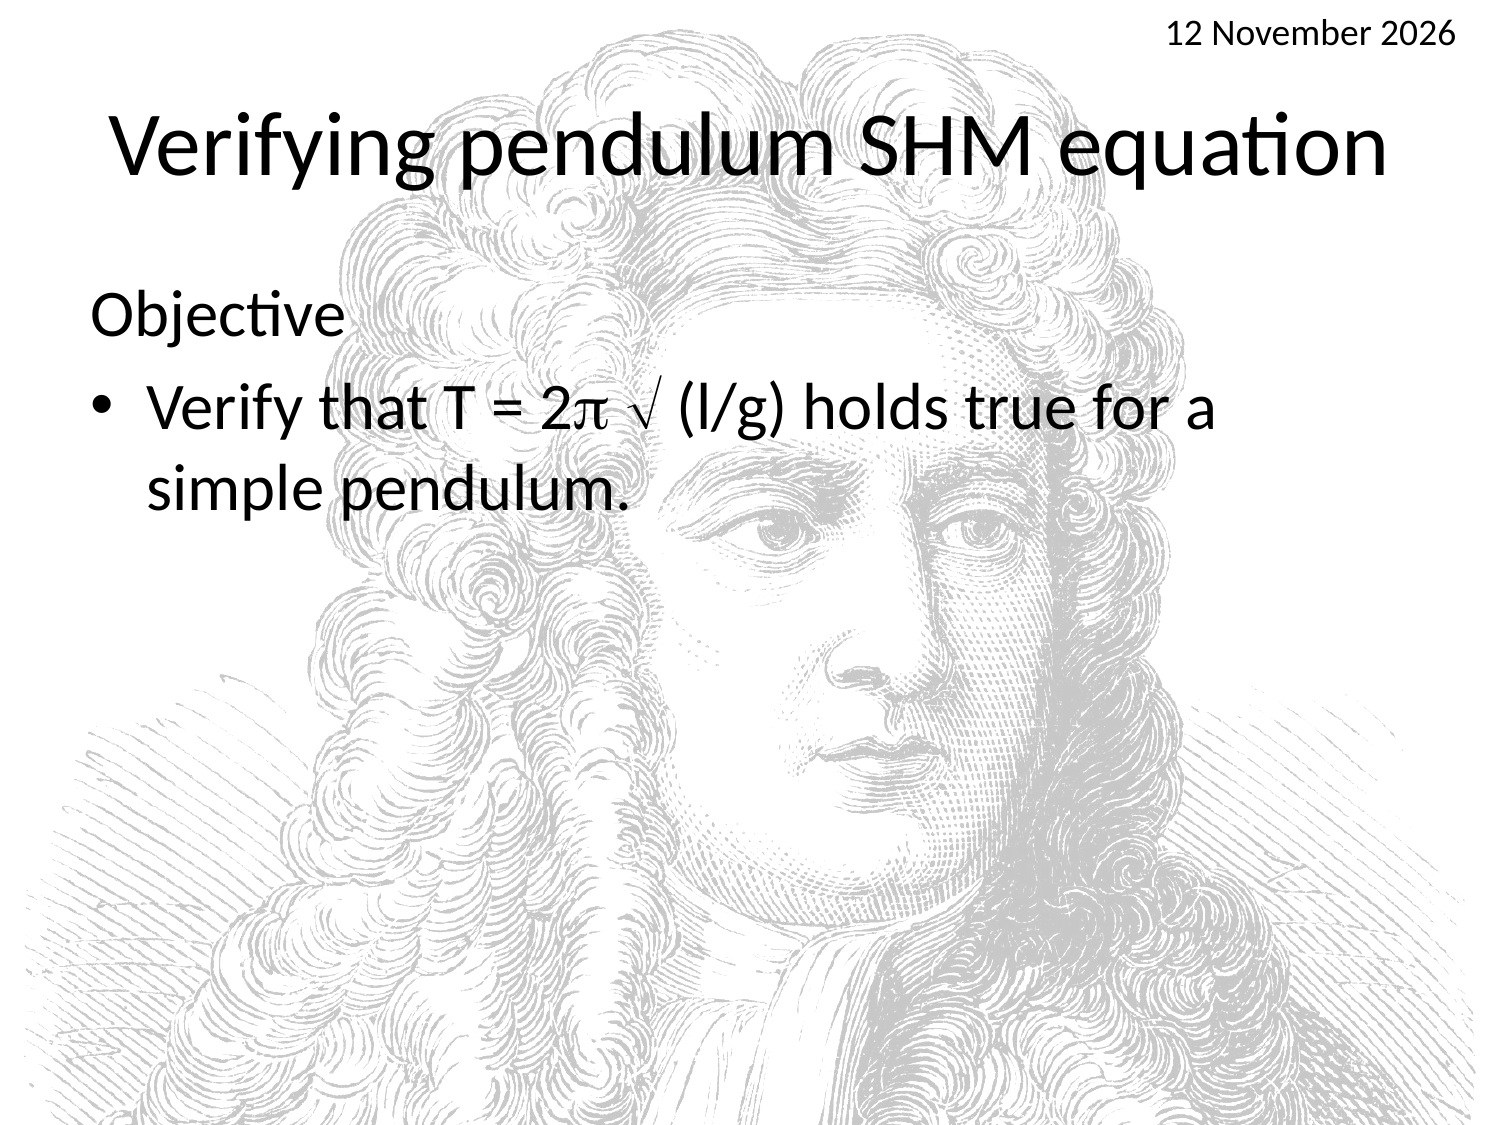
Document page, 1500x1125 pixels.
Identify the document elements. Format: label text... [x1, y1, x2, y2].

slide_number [1149, 0, 1500, 60]
title Verifying pendulum SHM equation [75, 45, 1425, 233]
list Objective Verify that T = 2  (l/g) holds true for a simple pendulum. [75, 262, 1425, 1005]
